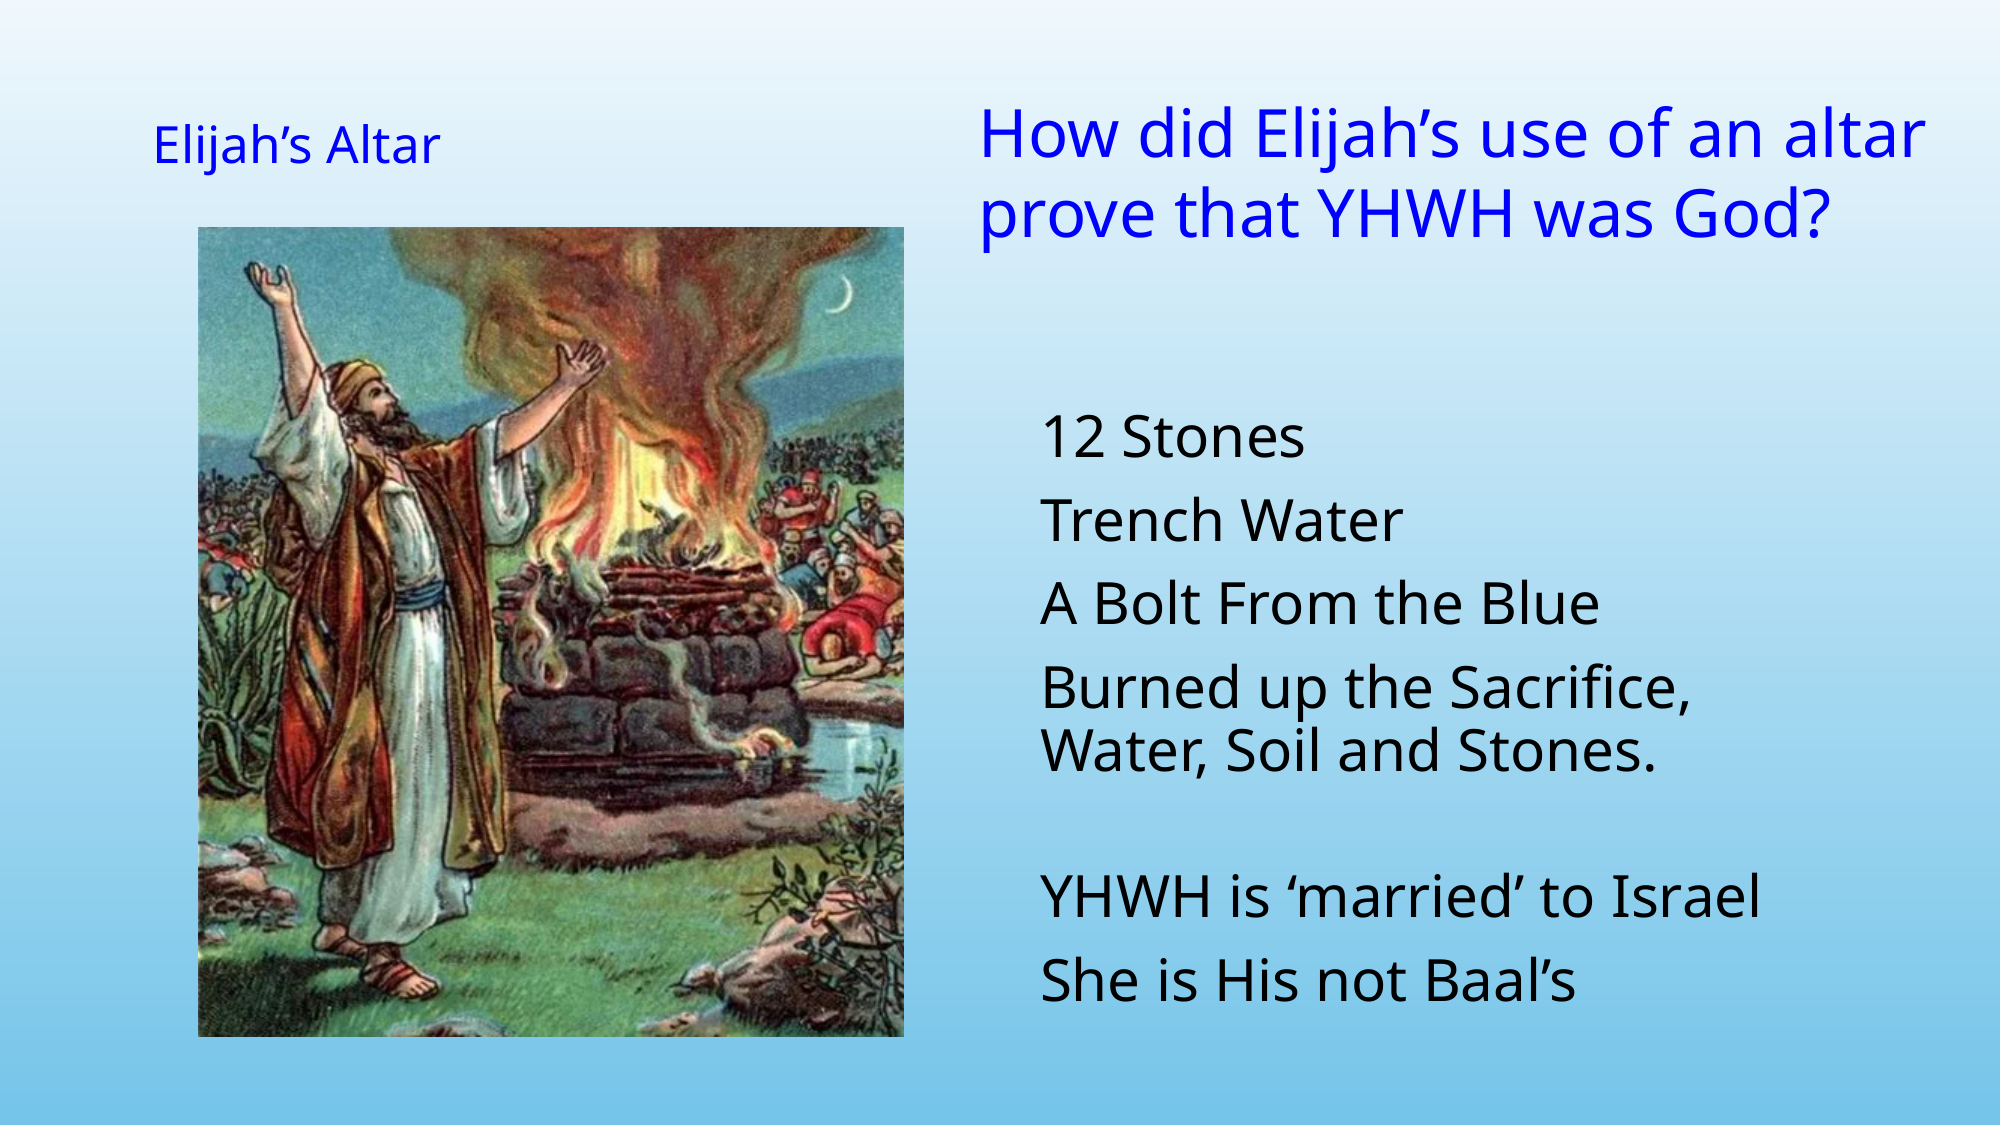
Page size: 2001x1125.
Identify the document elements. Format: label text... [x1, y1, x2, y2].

title Elijah’s Altar [137, 111, 964, 245]
text_box How did Elijah’s use of an altar prove that YHWH was God? [964, 83, 1956, 259]
list 12 Stones Trench Water A Bolt From the Blue Burned up the Sacrifice, Water, Soil and Stones. YHWH is ‘married’ to Israel She is His not Baal’s [1025, 399, 1863, 1042]
picture [197, 227, 904, 1038]
